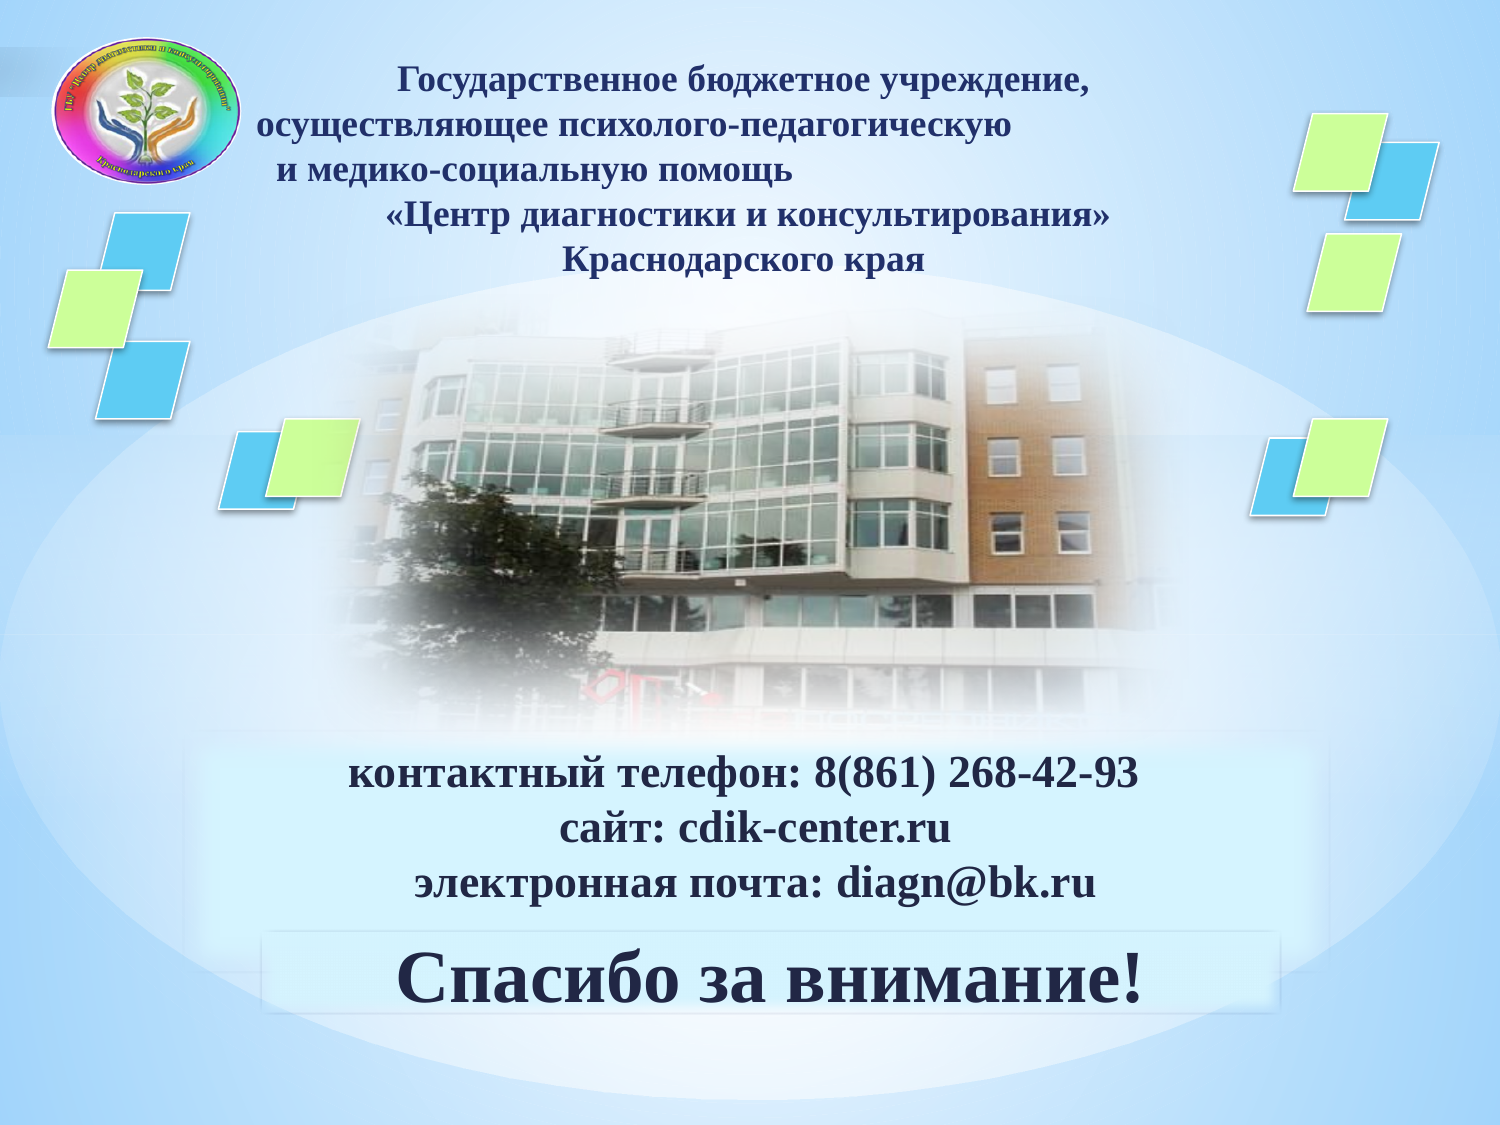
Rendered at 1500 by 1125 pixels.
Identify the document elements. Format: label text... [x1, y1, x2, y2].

text_box [1292, 418, 1389, 498]
text_box [1306, 233, 1403, 313]
text_box Государственное бюджетное учреждение, осуществляющее психолого-педагогическую и медико-социальную помощь «Центр диагностики и консультирования» Краснодарского края [241, 46, 1247, 287]
text_box [264, 418, 302, 498]
text_box [47, 269, 144, 349]
text_box [1343, 141, 1440, 221]
text_box [100, 212, 191, 292]
text_box Спасибо за внимание! [269, 938, 1273, 998]
text_box [94, 340, 191, 420]
text_box контактный телефон: 8(861) 268-42-93 сайт: cdik-center.ru электронная почта: diagn@bk.ru [215, 763, 1298, 943]
text_box [217, 430, 296, 510]
text_box [1249, 437, 1329, 517]
picture [308, 290, 1192, 751]
text_box [1292, 112, 1389, 192]
picture [51, 36, 242, 186]
